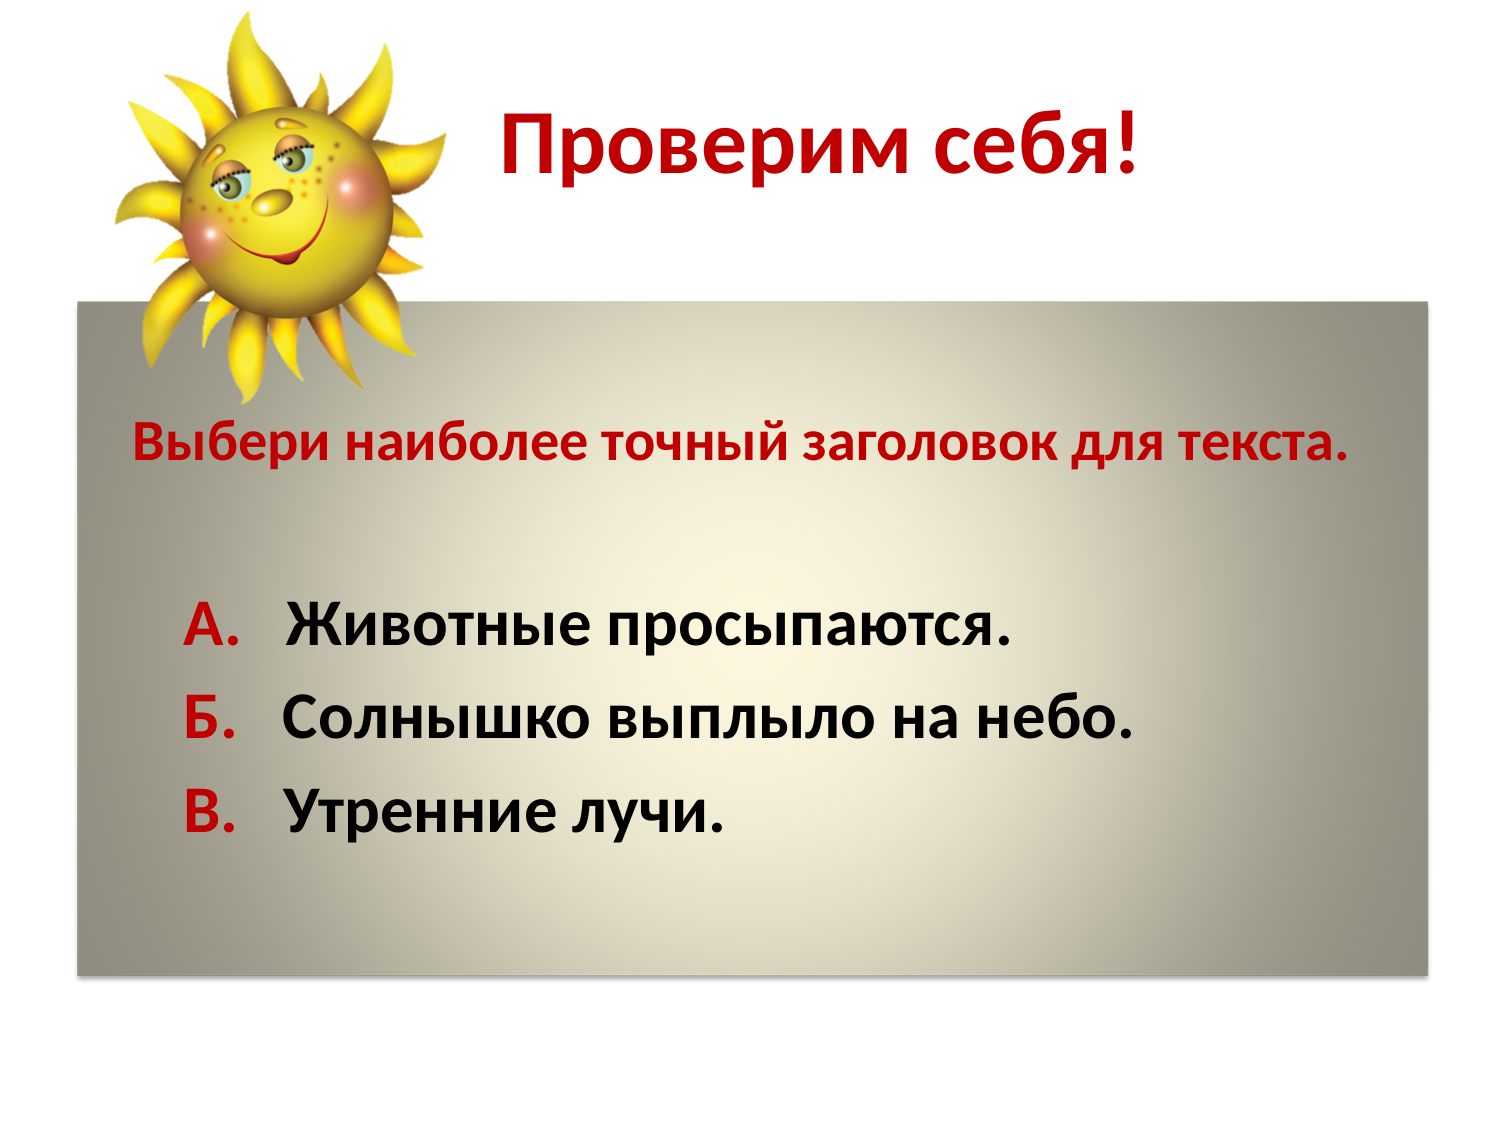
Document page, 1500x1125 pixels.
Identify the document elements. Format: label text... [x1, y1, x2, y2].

picture [99, 0, 455, 407]
title Проверим себя! [458, 42, 1296, 231]
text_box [69, 297, 1437, 988]
